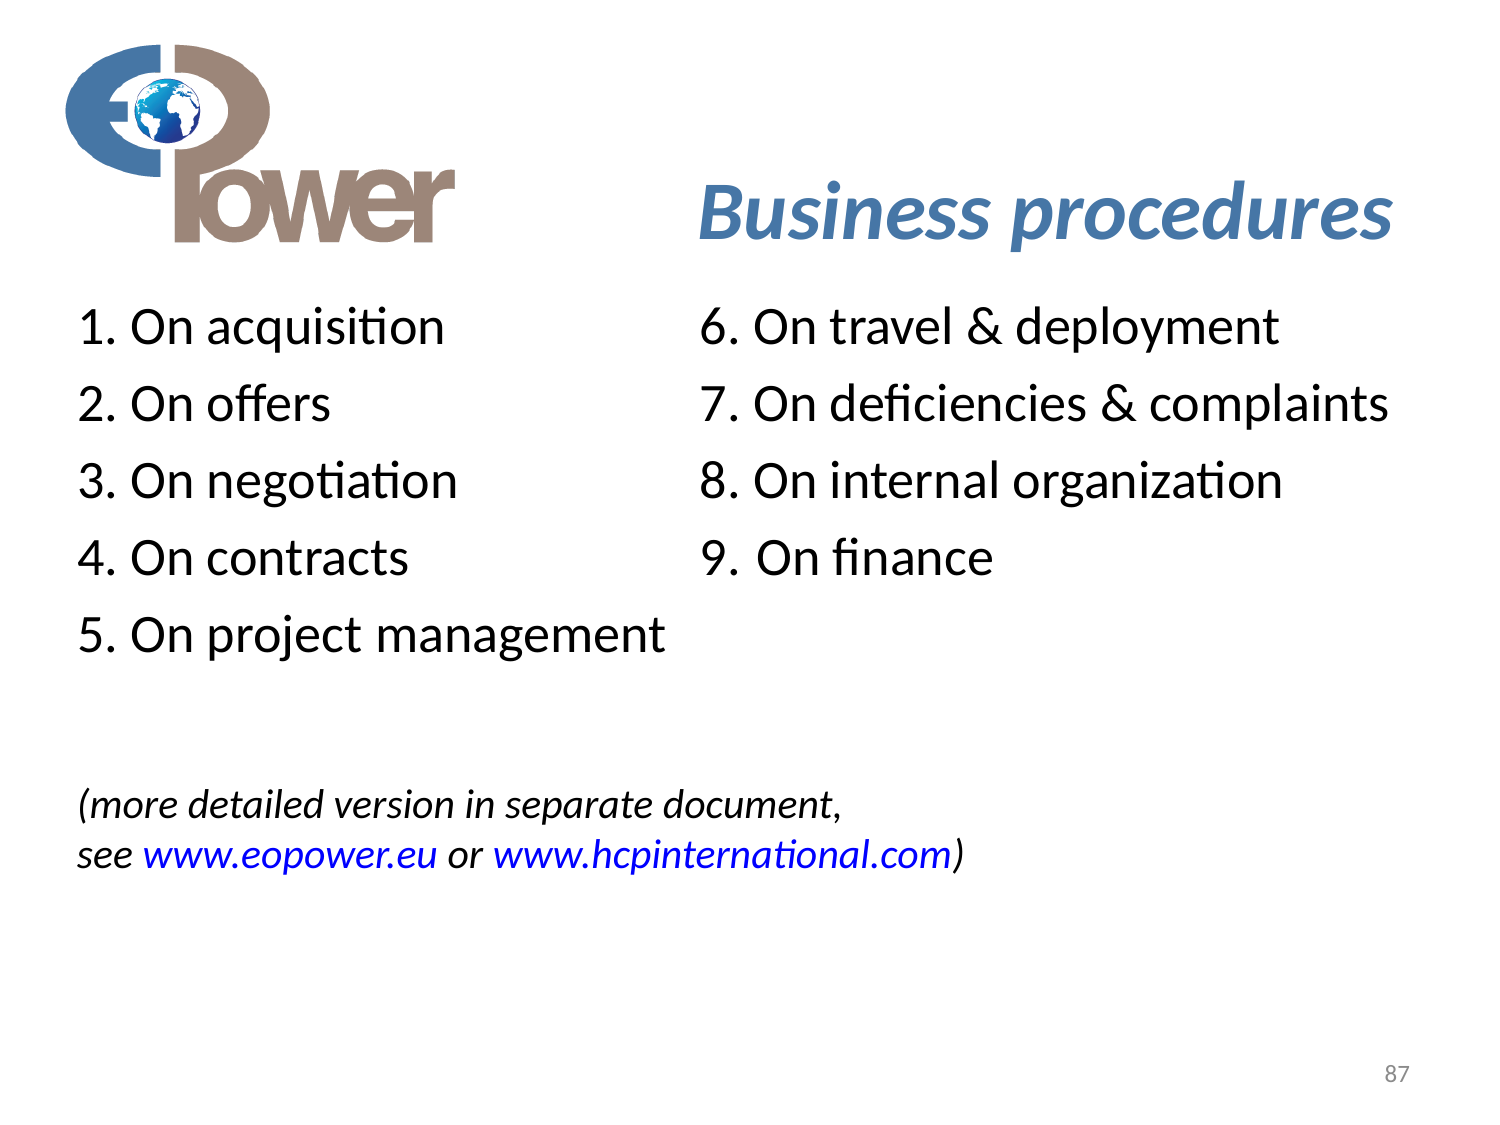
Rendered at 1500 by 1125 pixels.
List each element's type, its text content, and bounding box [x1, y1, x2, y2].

title Business procedures [62, 147, 1409, 264]
picture [61, 41, 455, 244]
list 6. On travel & deployment 7. On deficiencies & complaints 8. On internal organization 9. On finance [685, 295, 1415, 945]
slide_number 87 [1074, 1042, 1425, 1103]
list 1. On acquisition 2. On offers 3. On negotiation 4. On contracts 5. On project management [62, 295, 685, 945]
